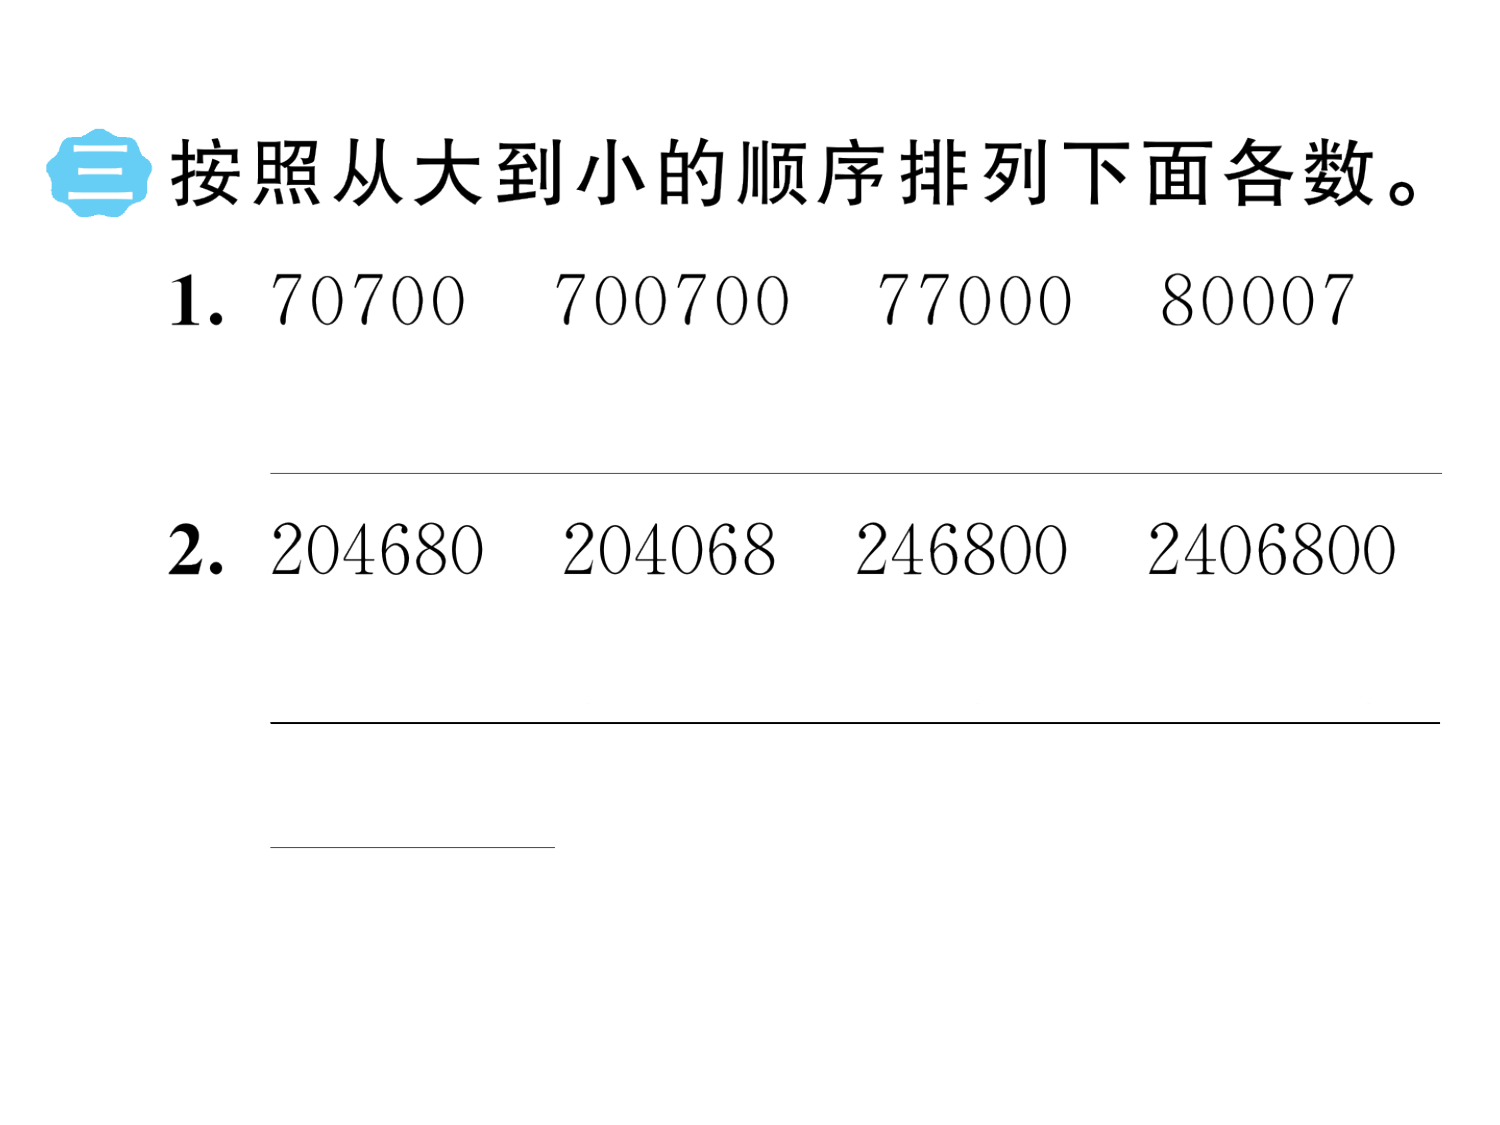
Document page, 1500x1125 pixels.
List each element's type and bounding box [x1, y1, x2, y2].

picture [41, 113, 1459, 868]
